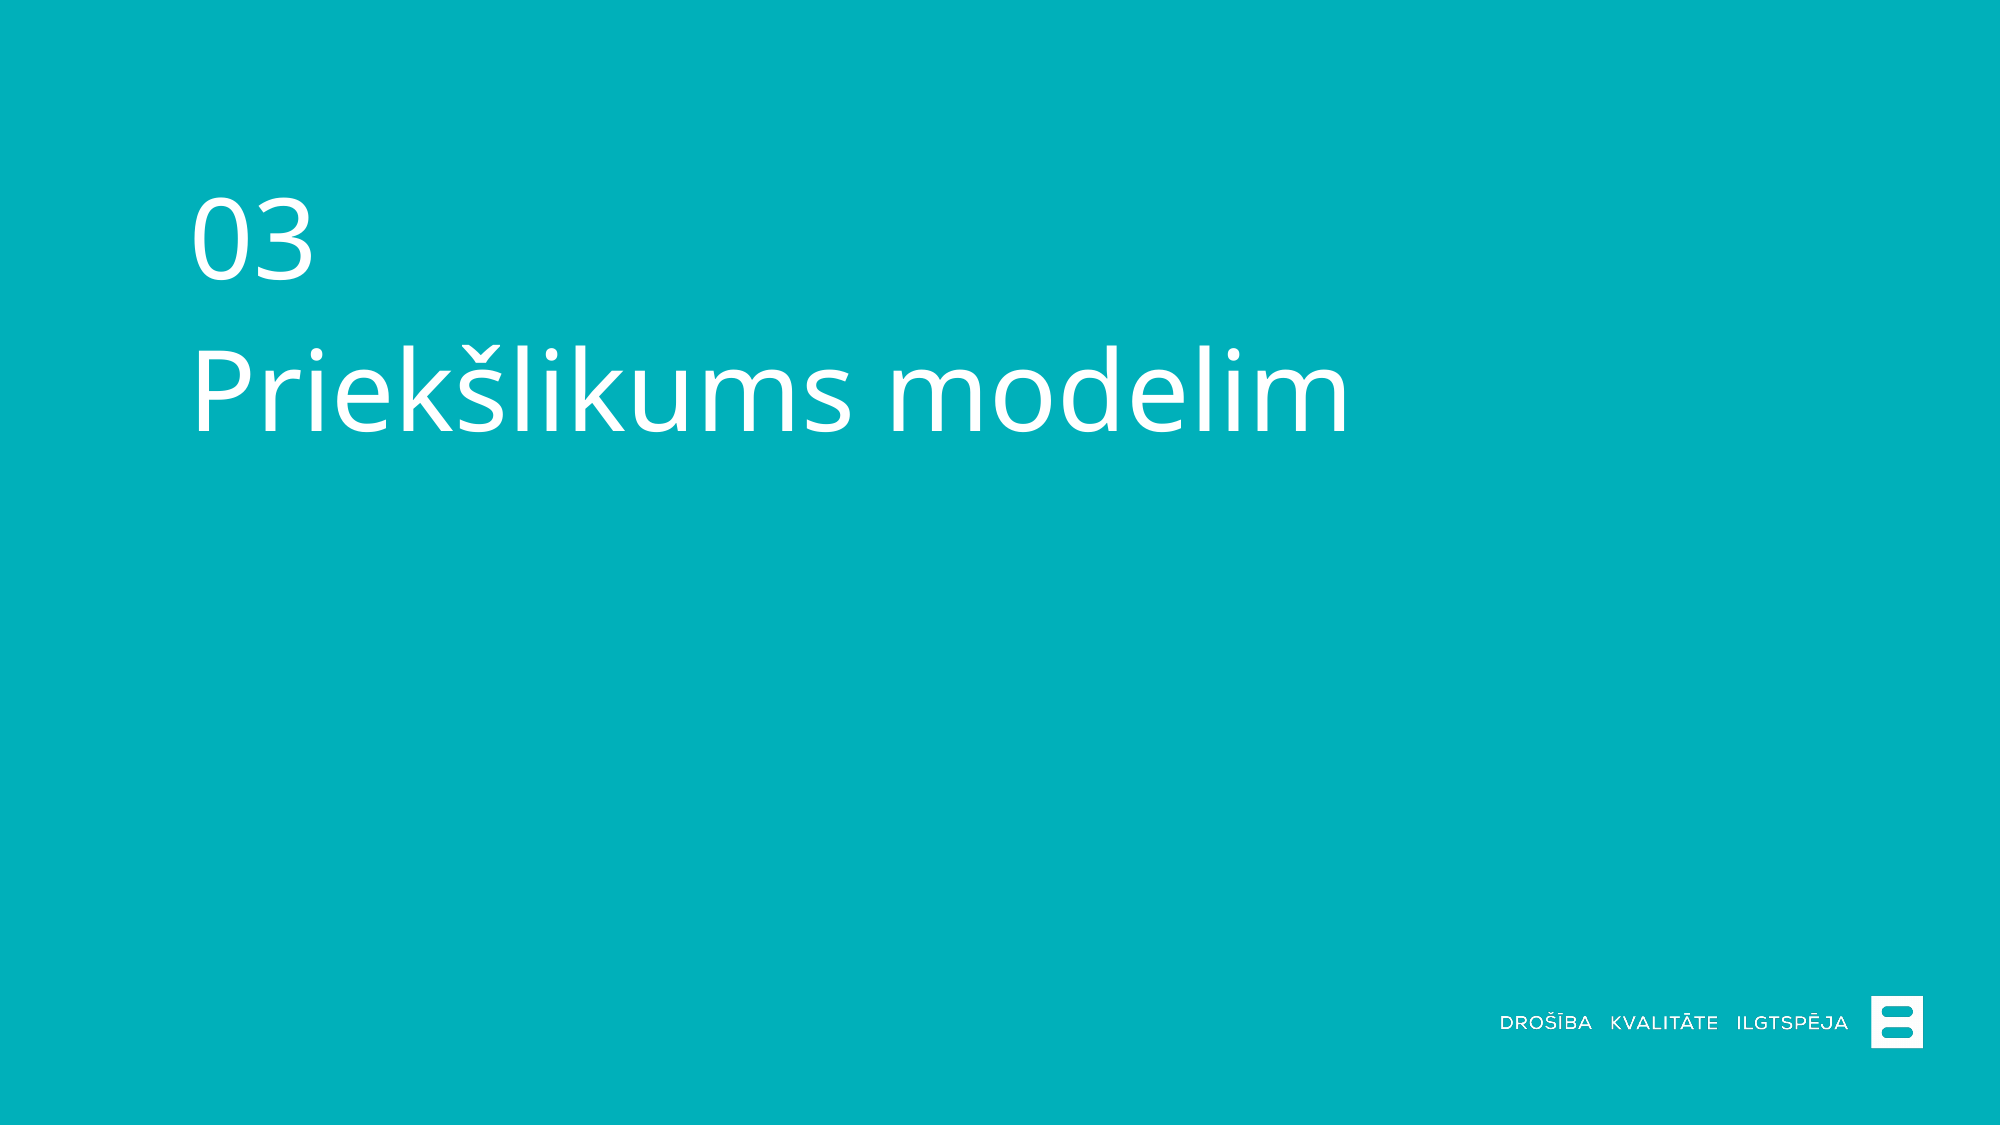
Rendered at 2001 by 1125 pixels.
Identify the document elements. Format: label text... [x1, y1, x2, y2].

list 03 [174, 175, 354, 314]
picture [1501, 995, 1924, 1049]
title Priekšlikums modelim [173, 326, 1899, 545]
